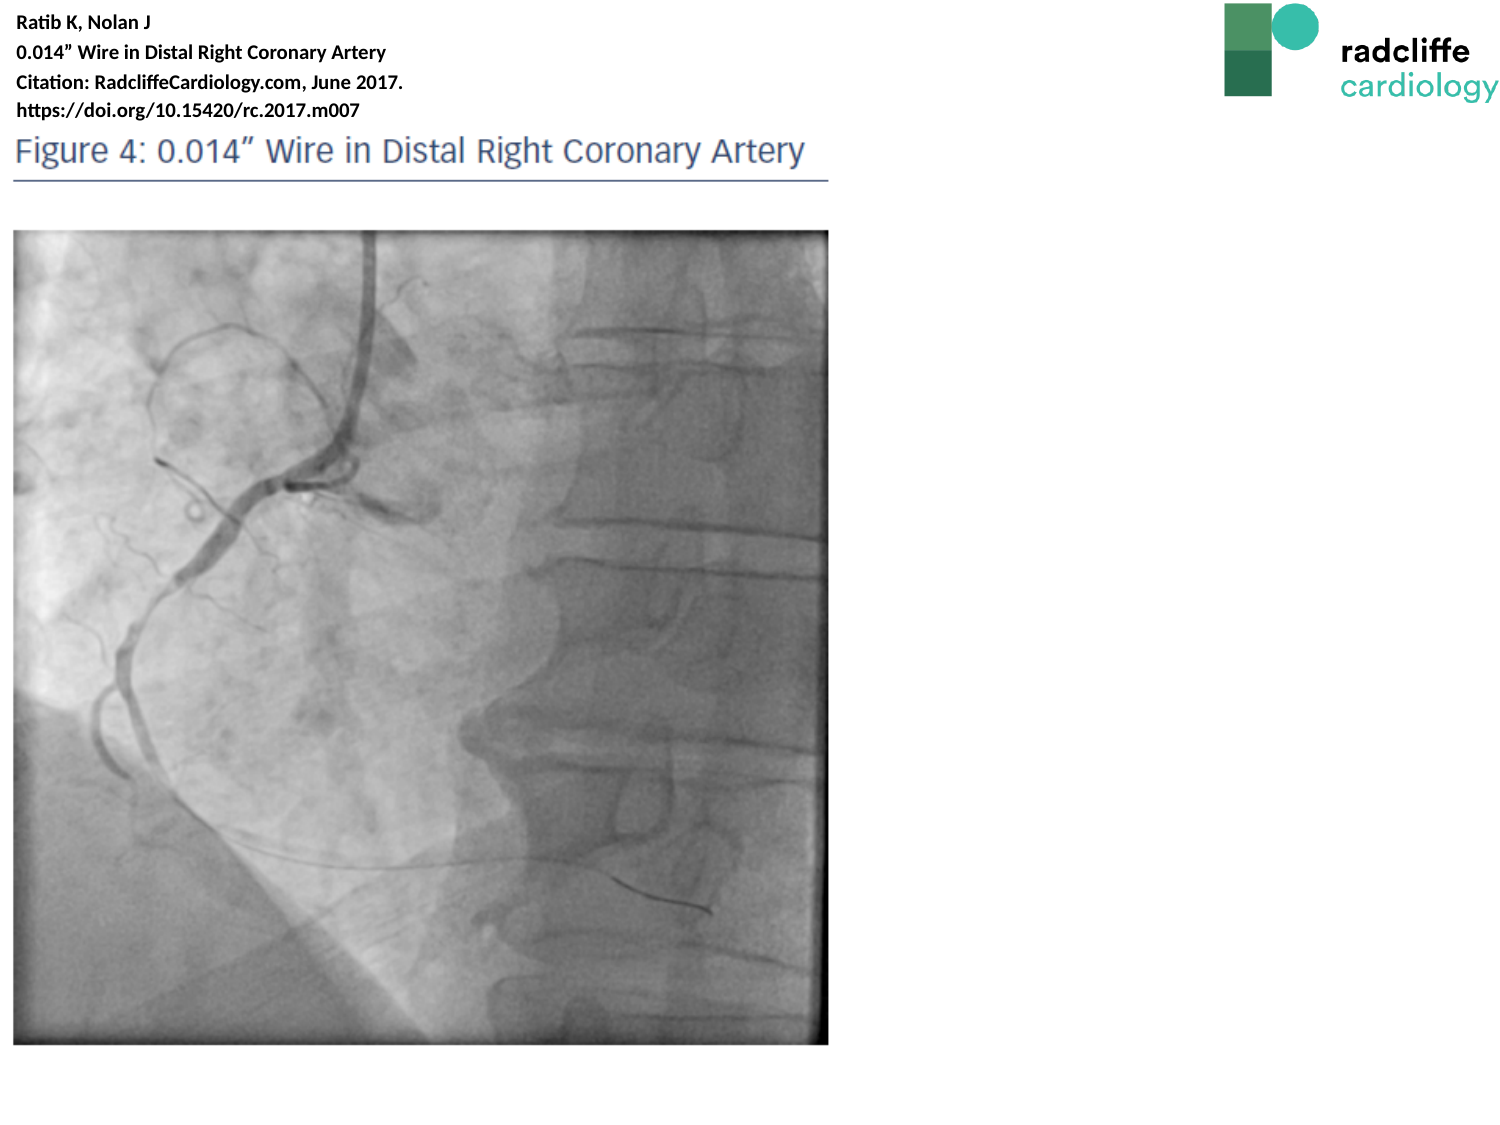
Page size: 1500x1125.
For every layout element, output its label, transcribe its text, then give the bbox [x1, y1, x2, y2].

text_box Citation: RadcliffeCardiology.com, June 2017. [1, 60, 1224, 89]
picture [1, 124, 849, 1062]
text_box Ratib K, Nolan J [1, 1, 939, 31]
picture [1224, 1, 1499, 104]
text_box https://doi.org/10.15420/rc.2017.m007 [1, 89, 1500, 129]
text_box 0.014” Wire in Distal Right Coronary Artery [1, 31, 1224, 60]
